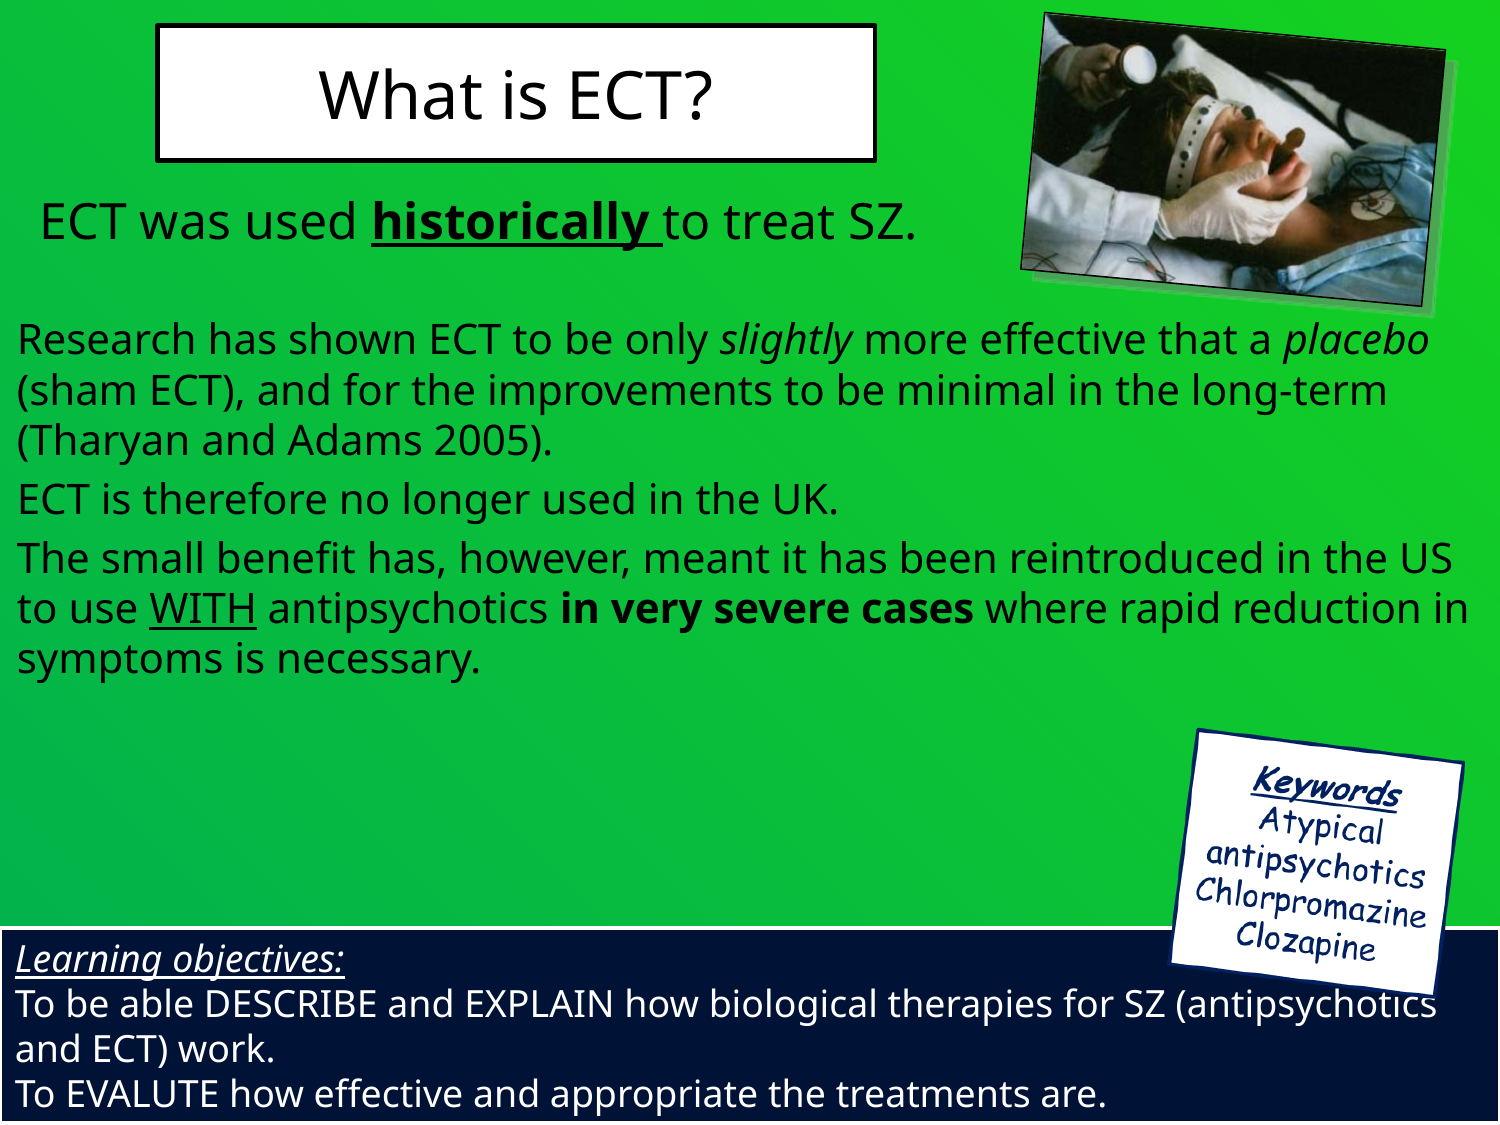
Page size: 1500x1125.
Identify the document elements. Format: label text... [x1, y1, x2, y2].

text_box Learning objectives: To be able DESCRIBE and EXPLAIN how biological therapies for SZ (antipsychotics and ECT) work. To EVALUTE how effective and appropriate the treatments are. [0, 928, 1500, 1123]
text_box What is ECT? [157, 25, 876, 161]
list Research has shown ECT to be only slightly more effective that a placebo (sham ECT), and for the improvements to be minimal in the long-term (Tharyan and Adams 2005). ECT is therefore no longer used in the UK. The small benefit has, however, meant it has been reintroduced in the US to use WITH antipsychotics in very severe cases where rapid reduction in symptoms is necessary. [1, 305, 1500, 693]
text_box ECT was used historically to treat SZ. [24, 182, 1029, 293]
picture [1030, 14, 1444, 305]
picture [1165, 727, 1465, 999]
